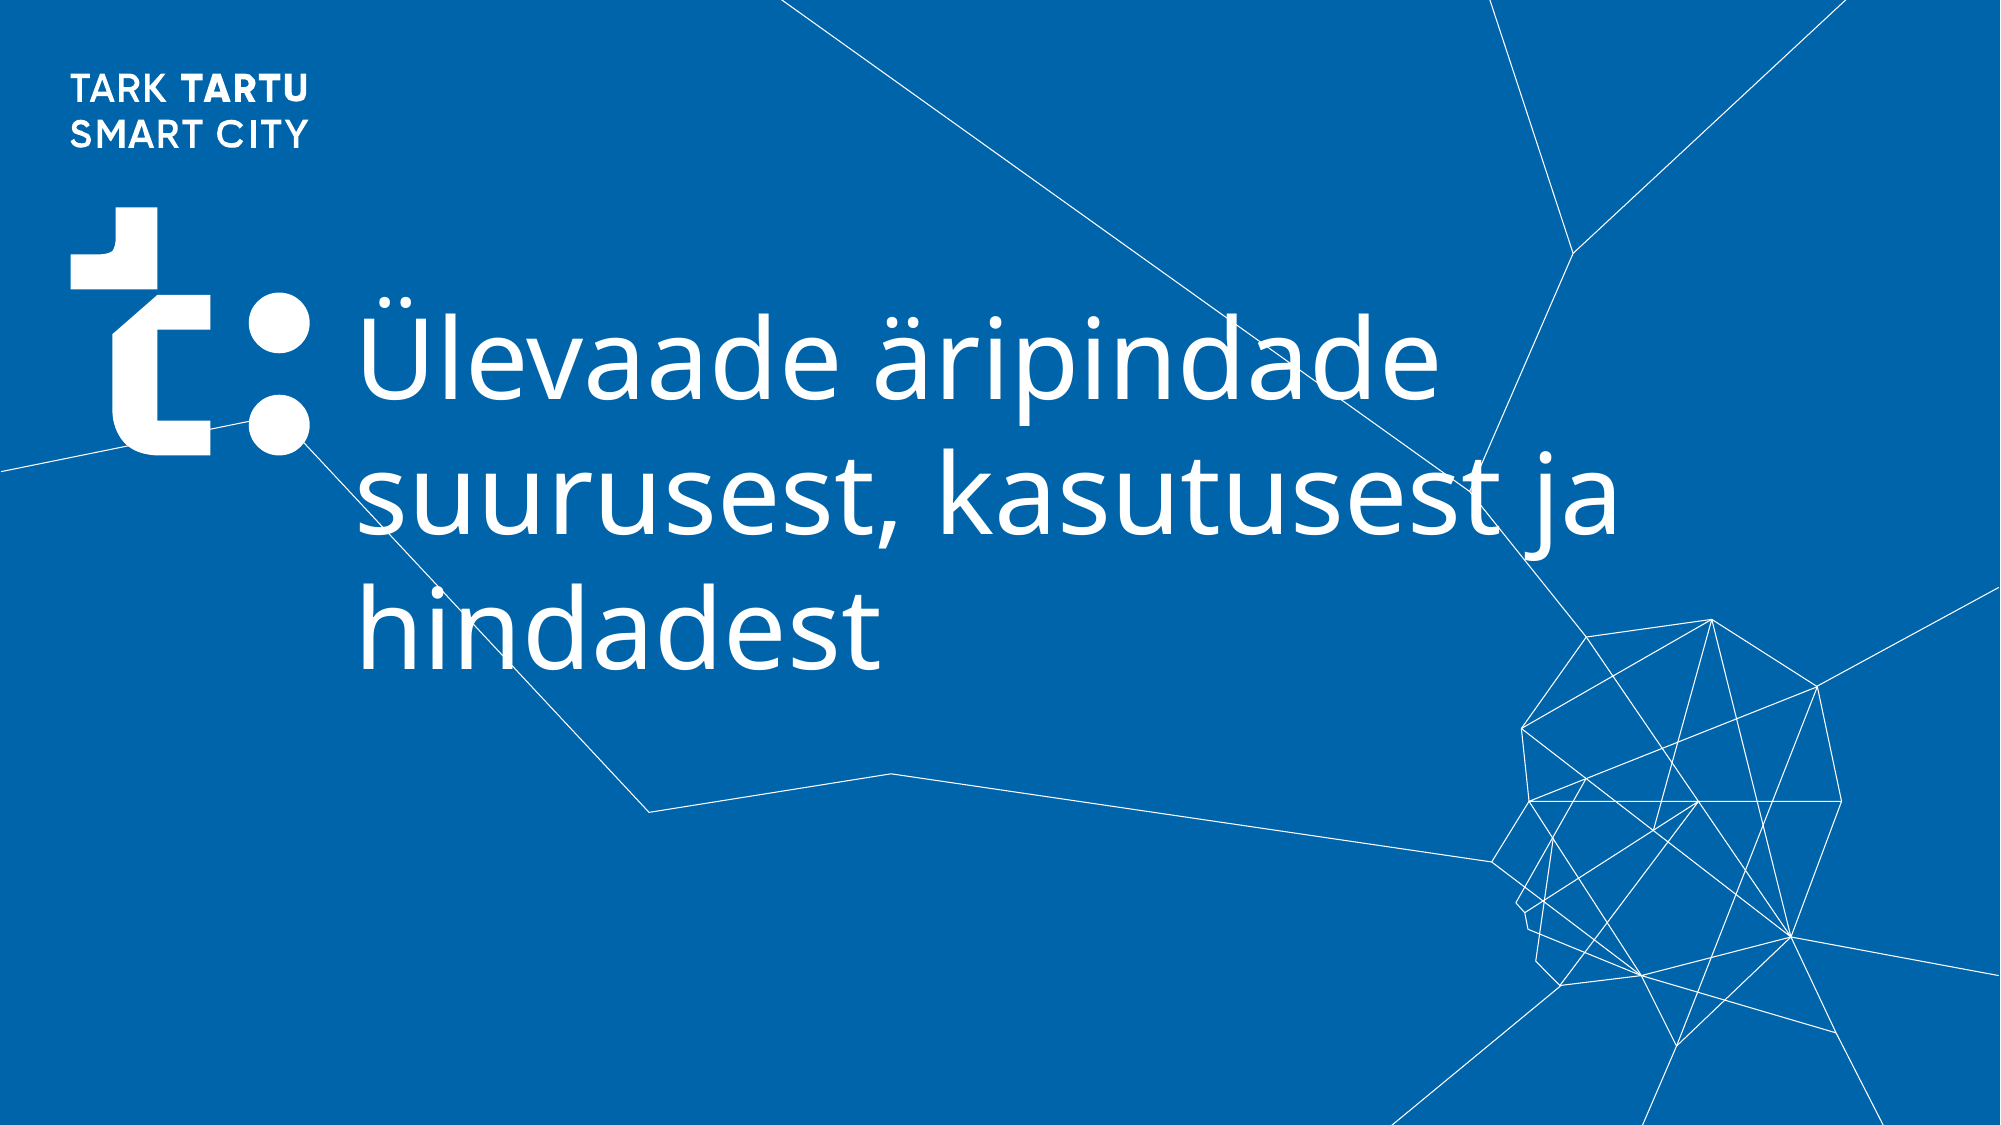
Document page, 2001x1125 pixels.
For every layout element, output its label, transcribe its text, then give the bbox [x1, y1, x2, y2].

text_box Ülevaade äripindade suurusest, kasutusest ja hindadest [339, 279, 1762, 544]
